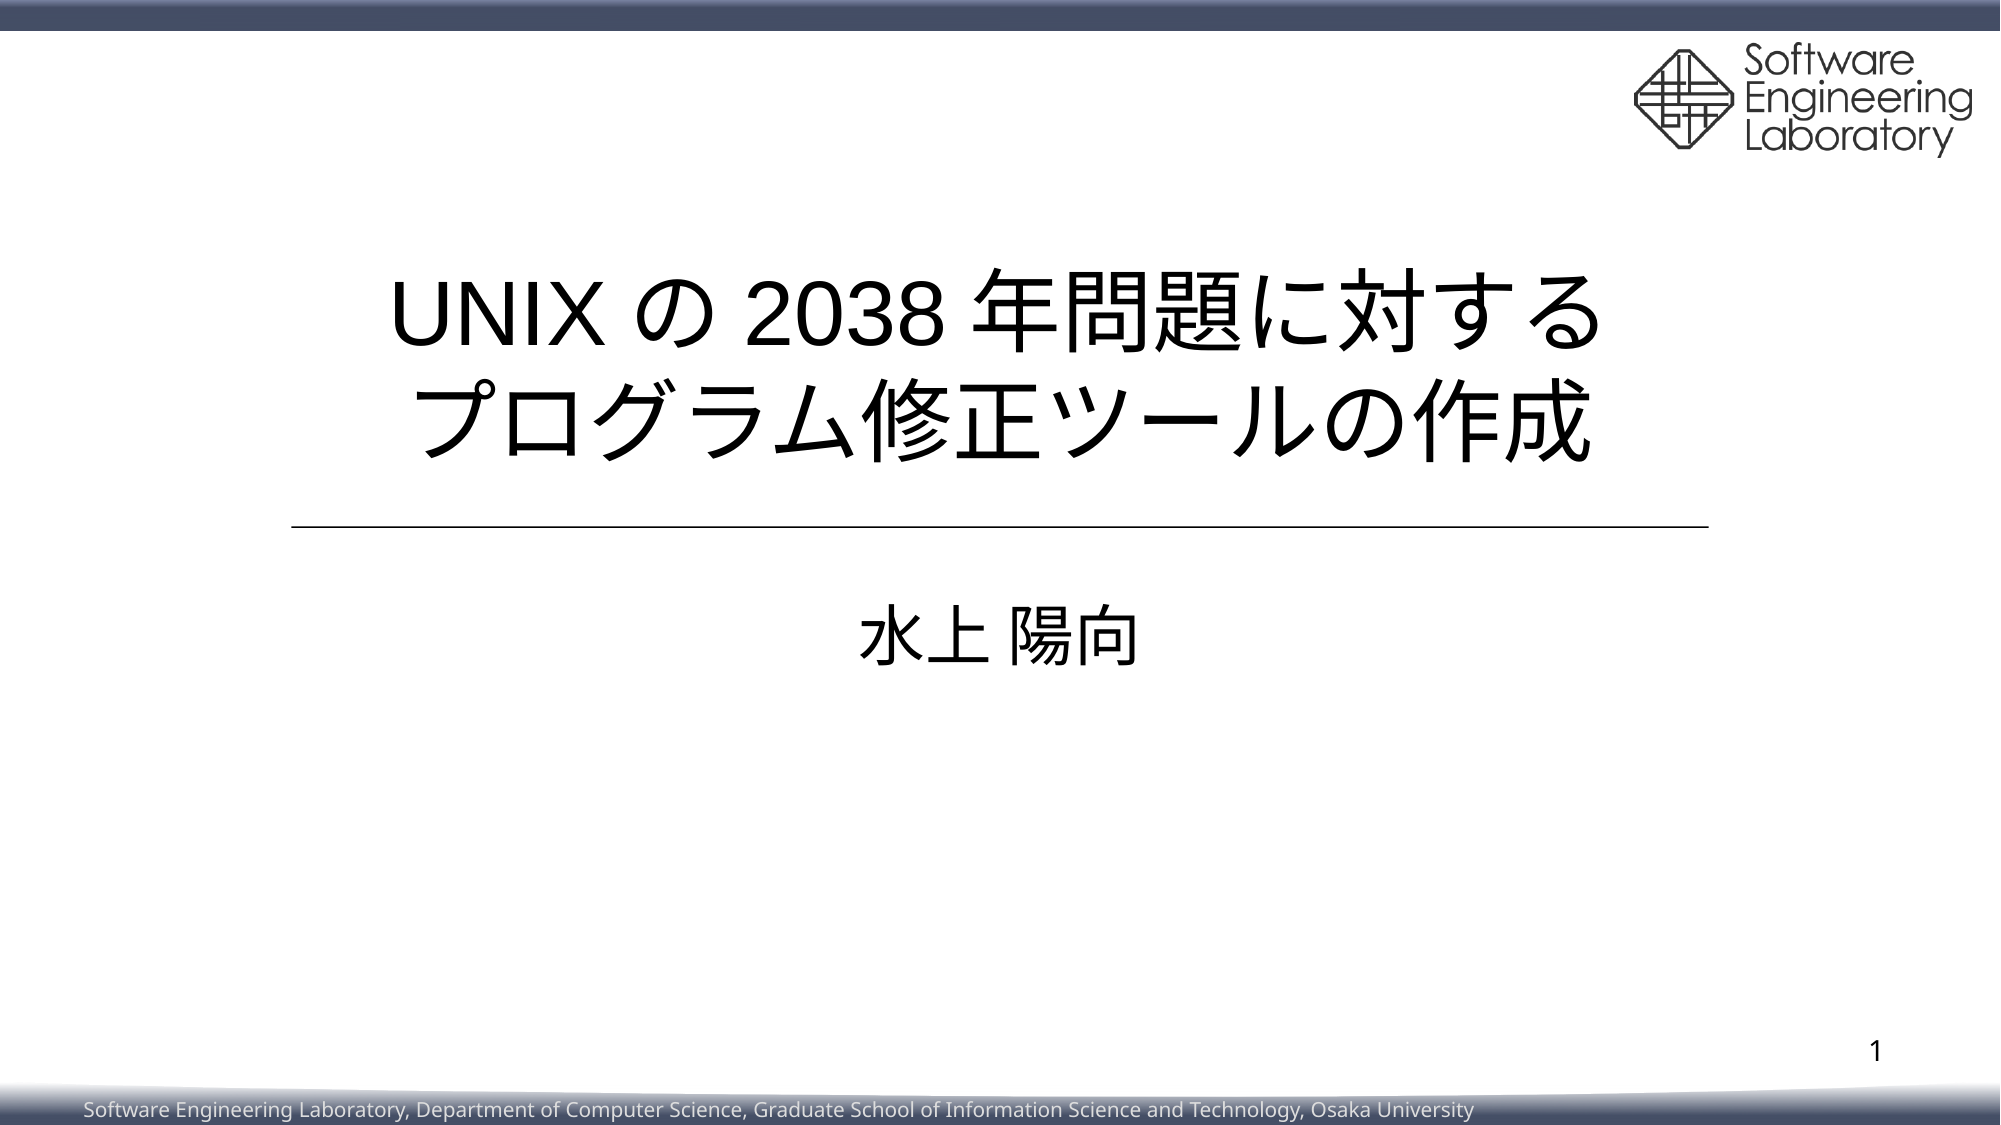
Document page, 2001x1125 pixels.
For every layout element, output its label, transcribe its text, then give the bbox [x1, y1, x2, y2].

picture [0, 0, 2000, 31]
picture [0, 1082, 2000, 1125]
picture [1634, 42, 1972, 158]
title UNIXの2038年問題に対する プログラム修正ツールの作成 [149, 243, 1851, 485]
slide_number 1 [1433, 1024, 1901, 1071]
subtitle 水上 陽向 [299, 585, 1701, 874]
